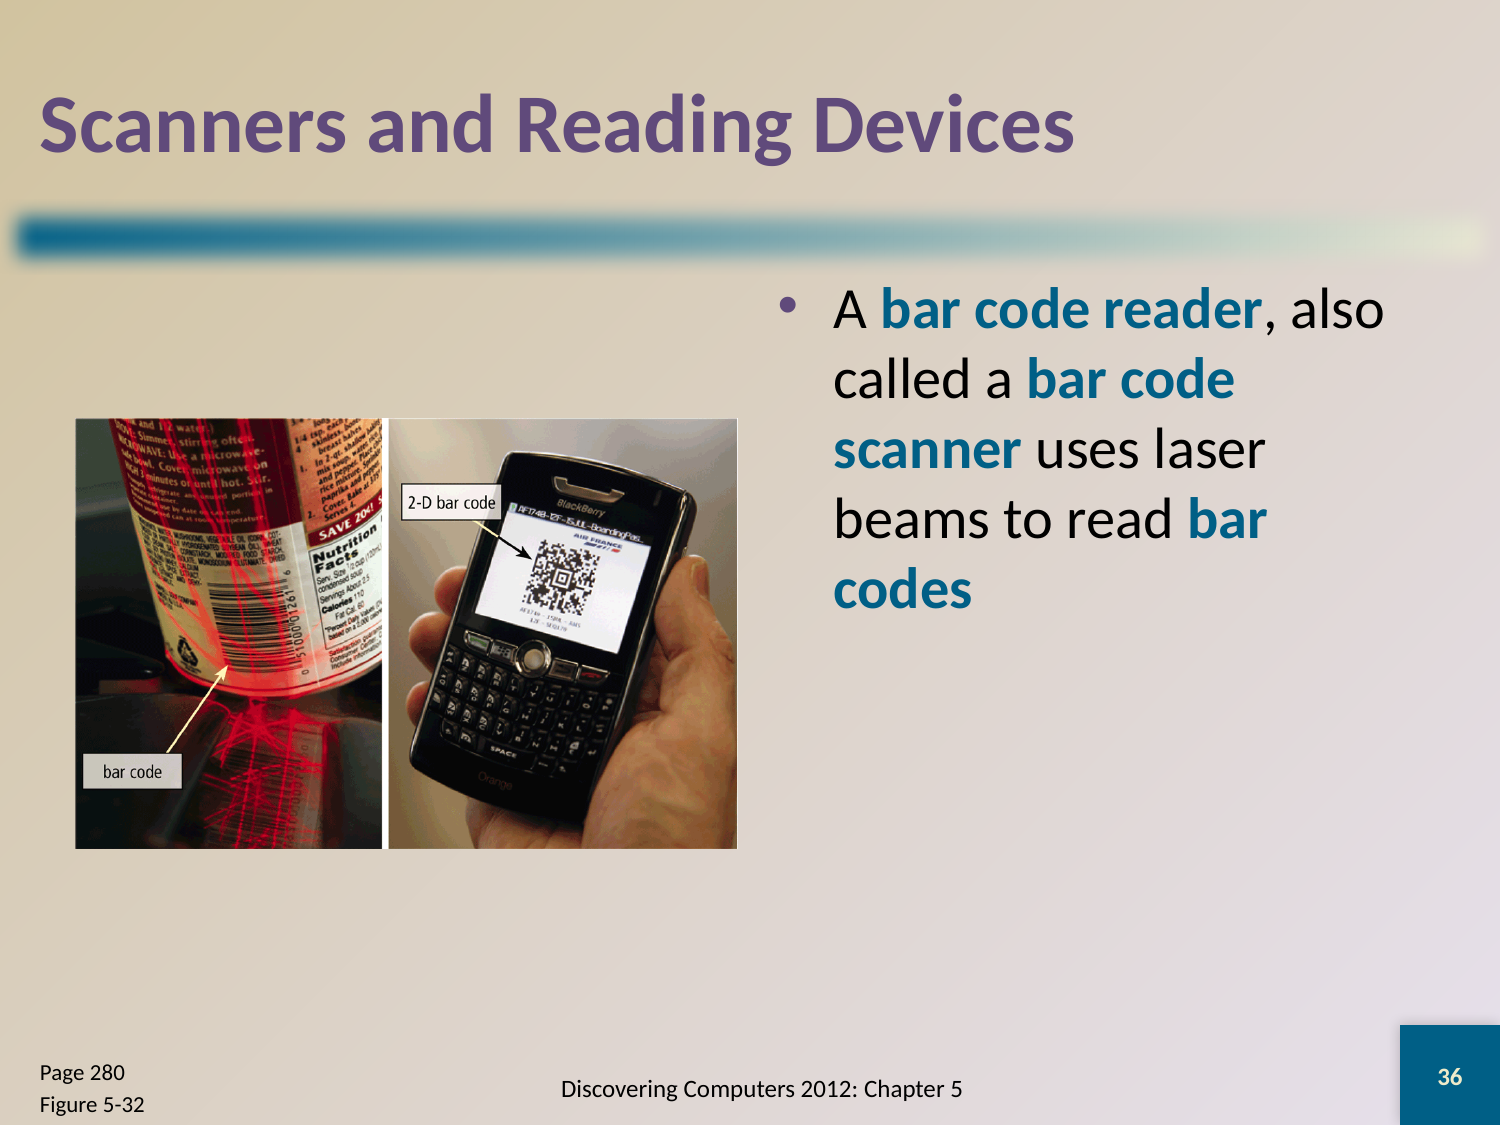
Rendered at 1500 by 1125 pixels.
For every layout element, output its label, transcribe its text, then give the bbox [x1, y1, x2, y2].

title Scanners and Reading Devices [24, 24, 1475, 213]
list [74, 418, 738, 850]
list A bar code reader, also called a bar code scanner uses laser beams to read bar codes [762, 262, 1425, 1005]
footer Discovering Computers 2012: Chapter 5 [450, 1050, 1075, 1125]
list Page 280 Figure 5-32 [24, 1050, 300, 1125]
slide_number 36 [1400, 1025, 1500, 1125]
